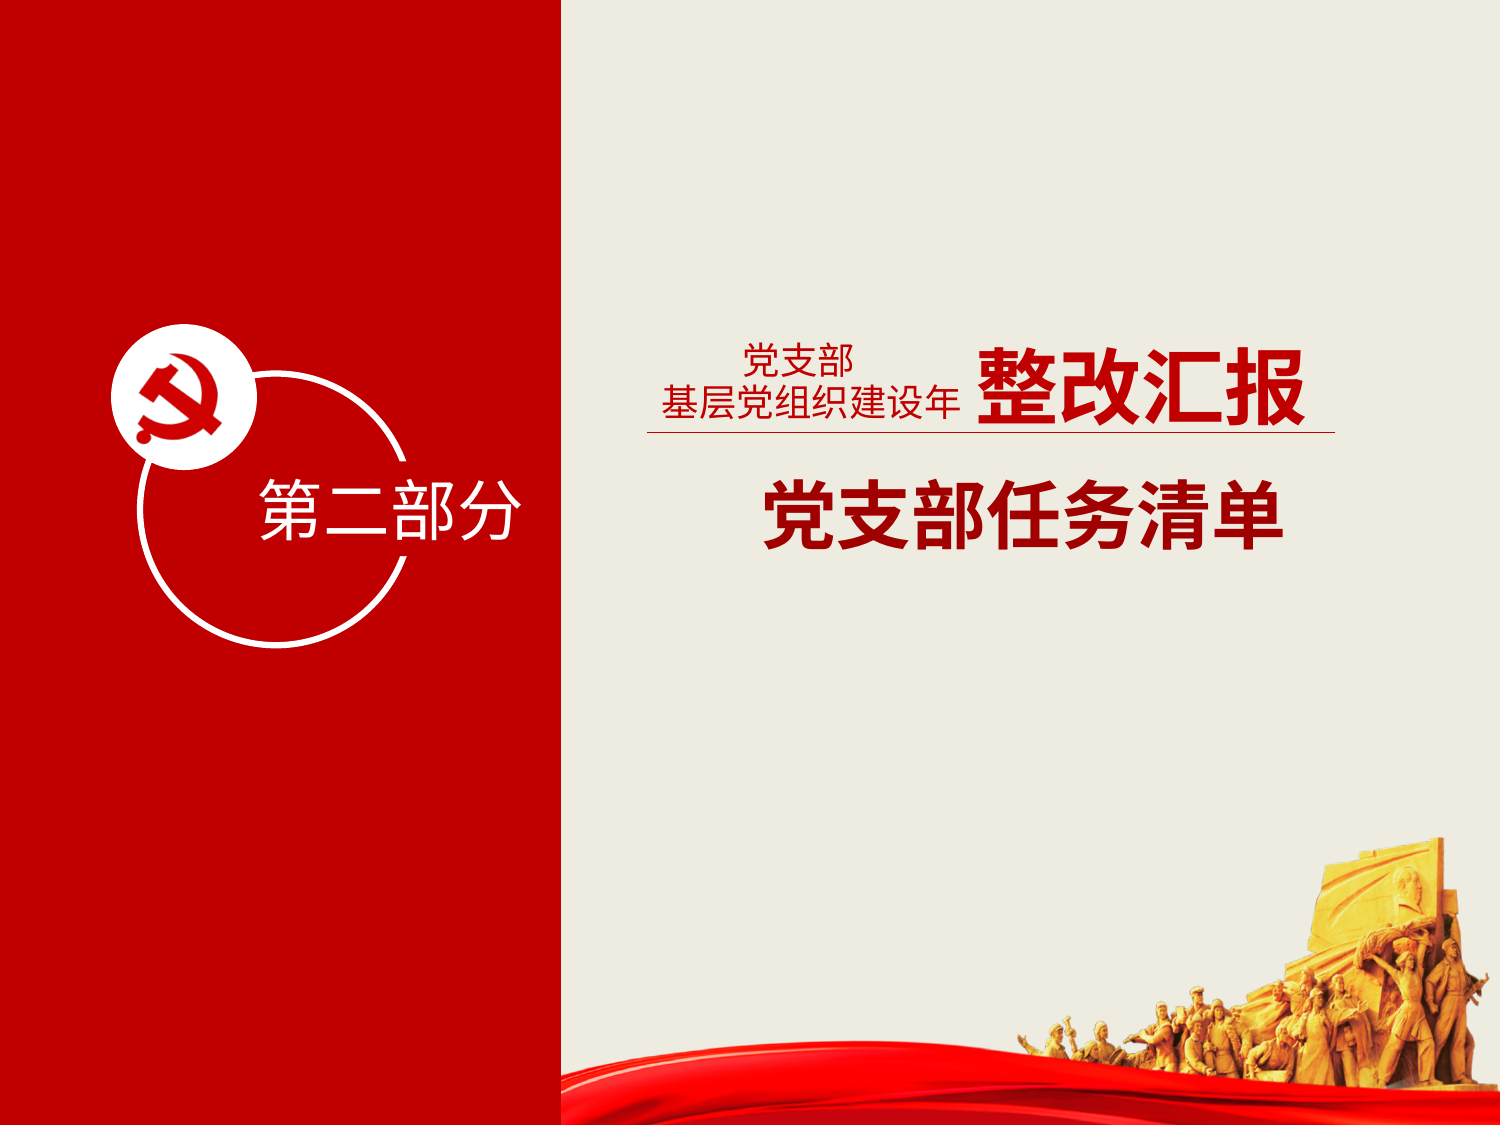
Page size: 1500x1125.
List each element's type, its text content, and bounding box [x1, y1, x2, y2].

text_box 党支部任务清单 [746, 461, 1302, 566]
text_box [646, 327, 1372, 445]
text_box [137, 476, 406, 648]
picture [560, 833, 1500, 1125]
text_box [0, 0, 563, 1125]
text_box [112, 325, 256, 469]
text_box [260, 371, 406, 461]
text_box 第二部分 [242, 461, 539, 557]
